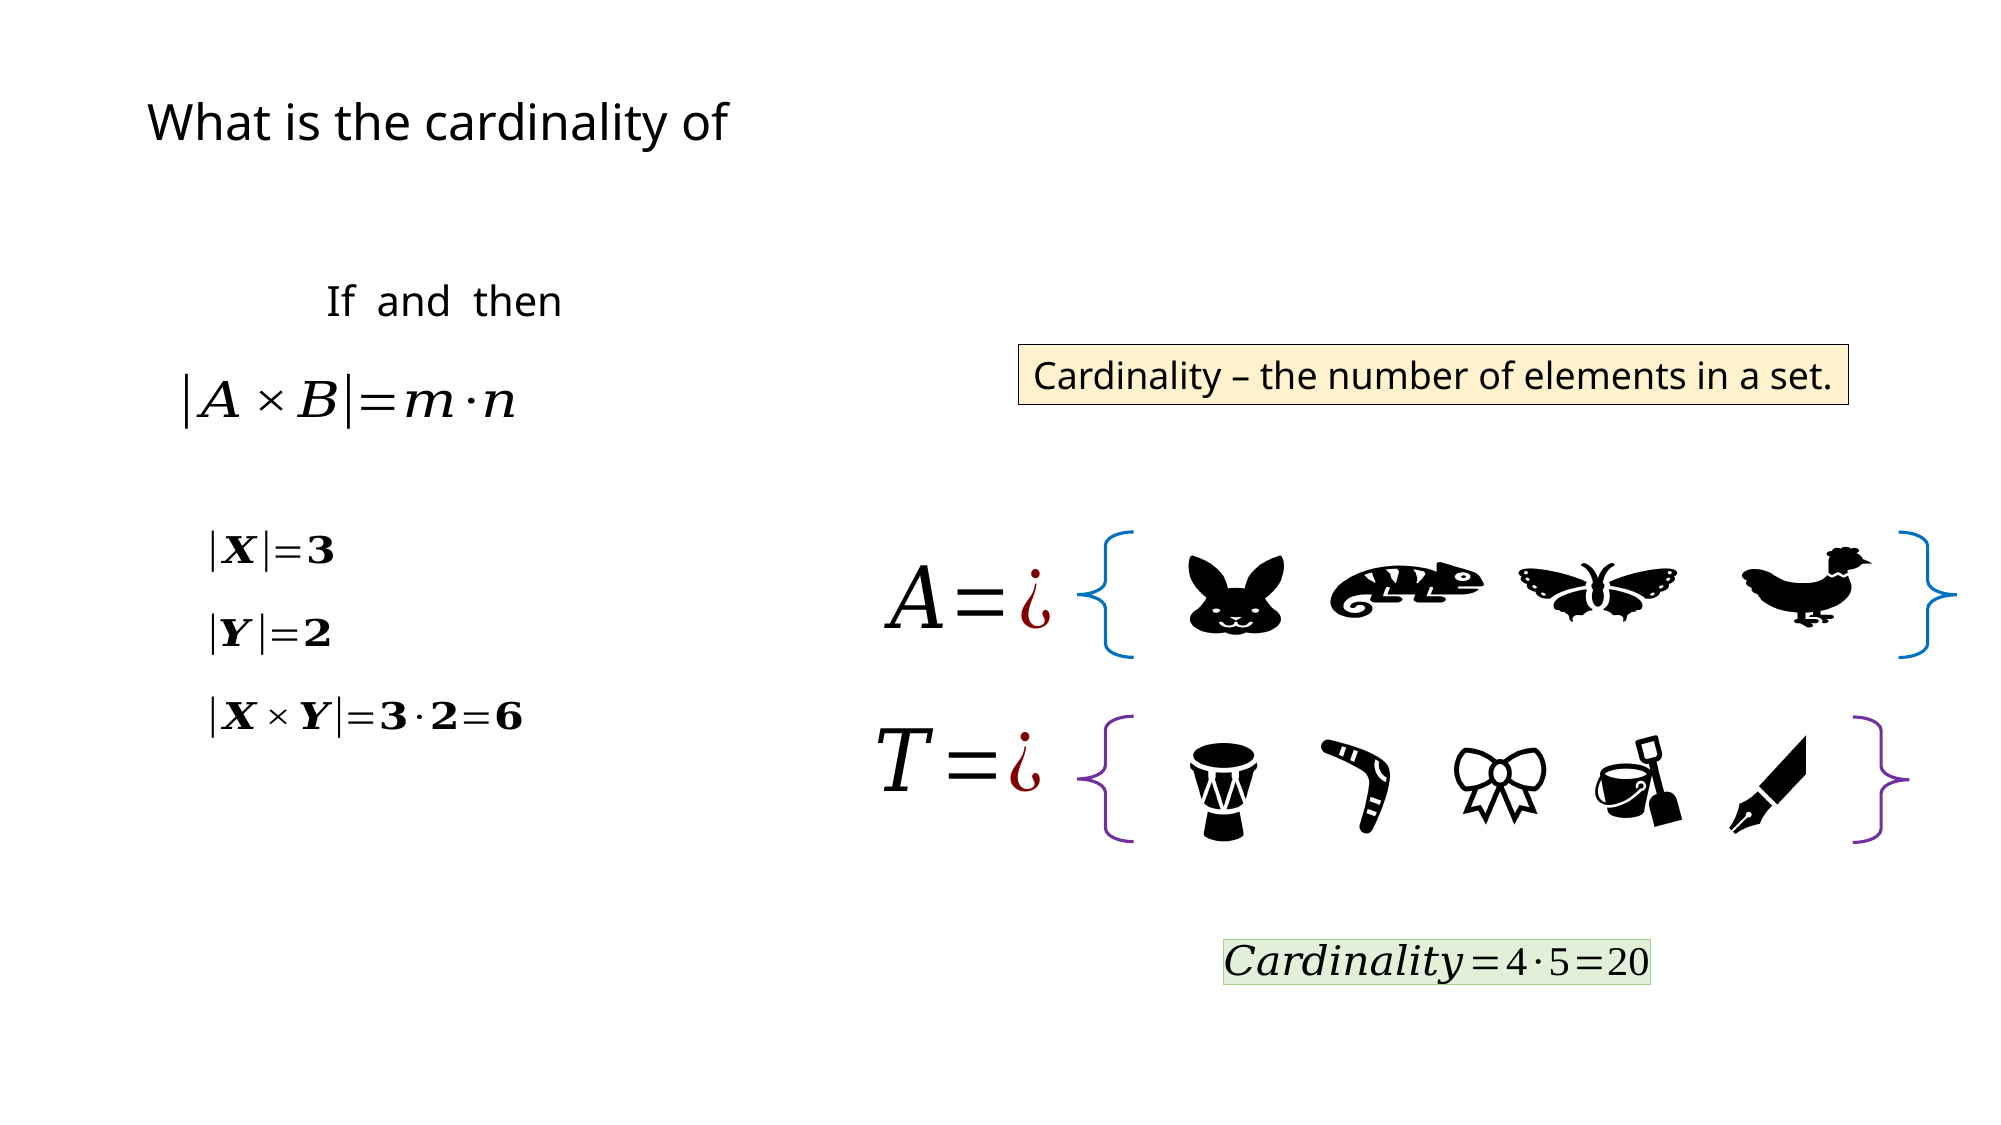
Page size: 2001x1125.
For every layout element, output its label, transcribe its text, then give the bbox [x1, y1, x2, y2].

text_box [880, 531, 1957, 658]
text_box Cardinality – the number of elements in a set. [1018, 344, 1849, 405]
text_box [874, 716, 1910, 852]
